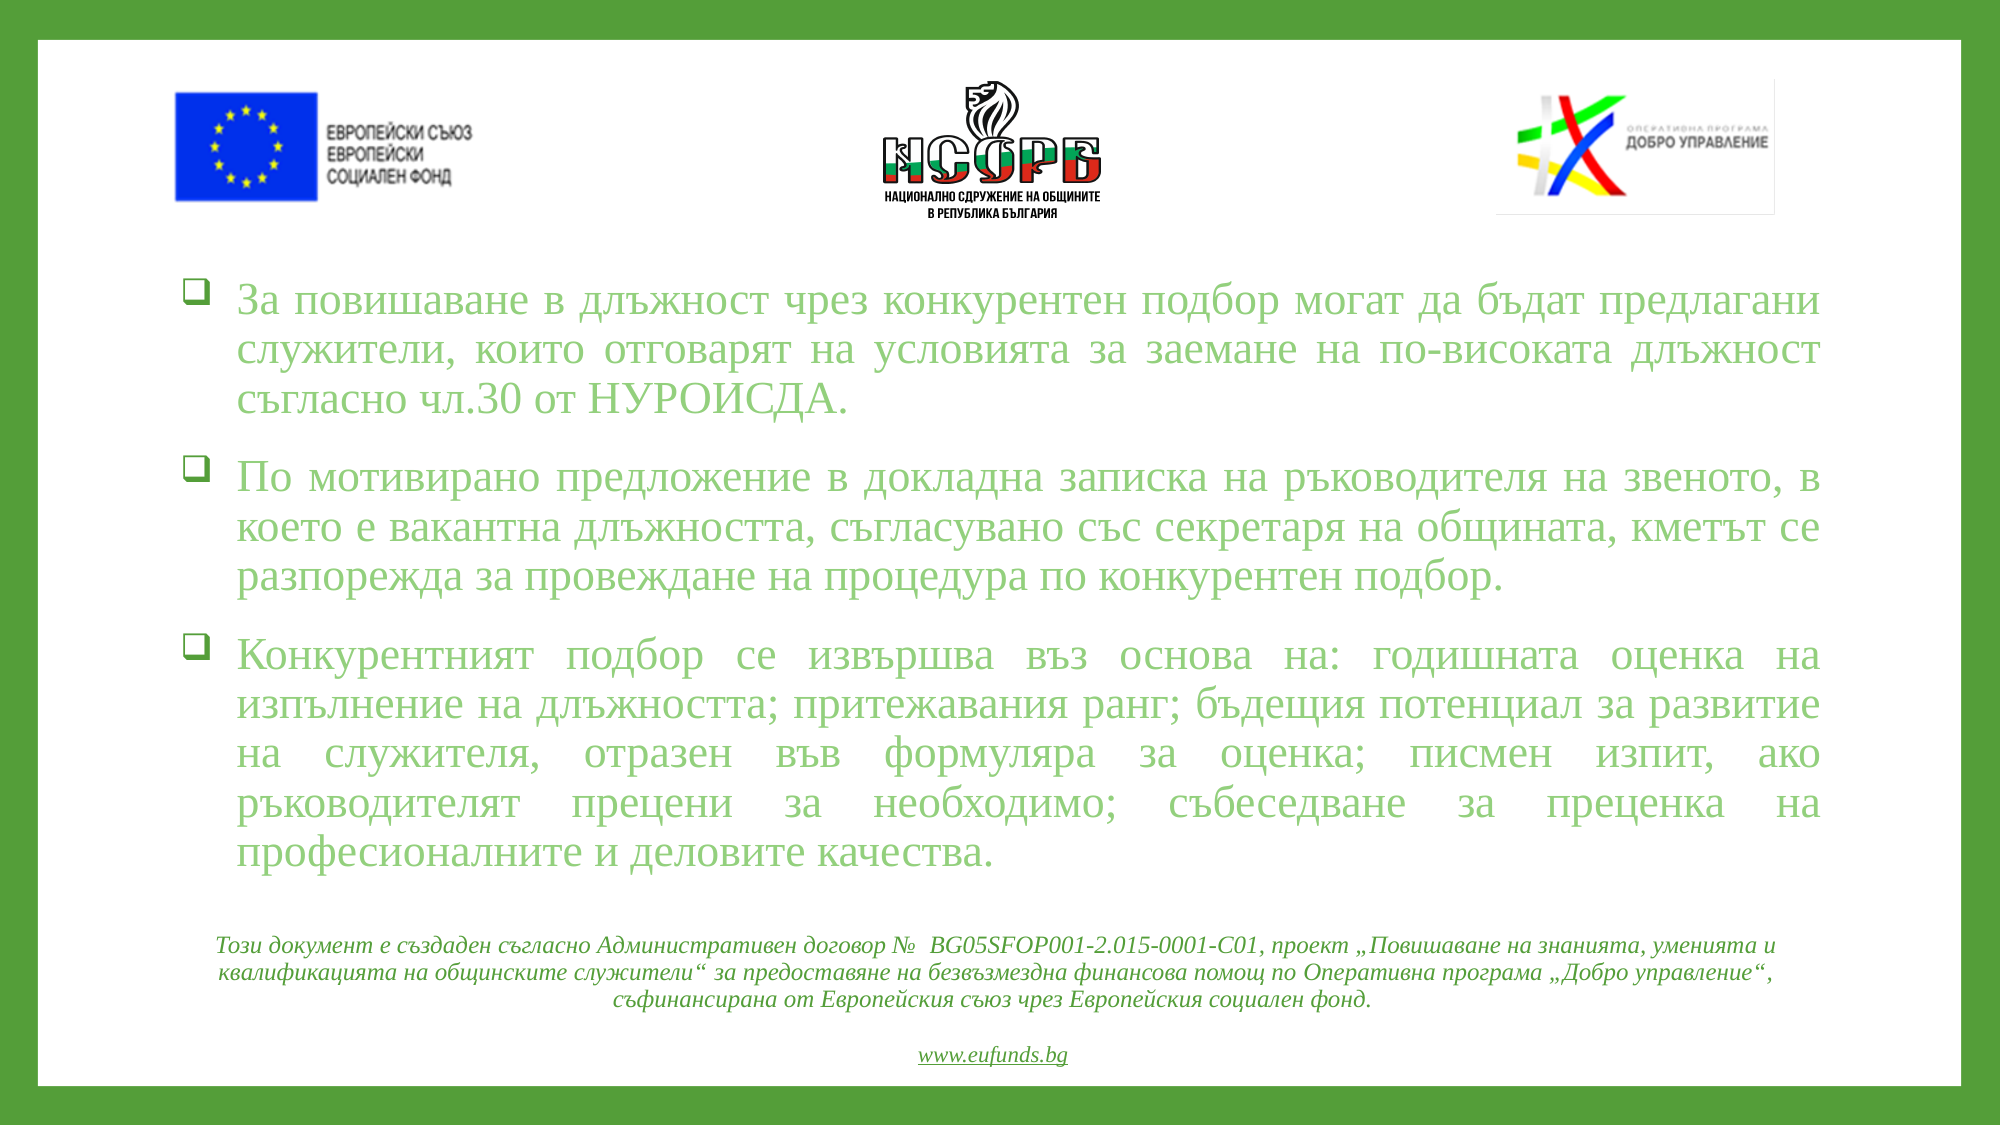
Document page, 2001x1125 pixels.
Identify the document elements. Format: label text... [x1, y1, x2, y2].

list За повишаване в длъжност чрез конкурентен подбор могат да бъдат предлагани служители, които отговарят на условията за заемане на по-високата длъжност съгласно чл.30 от НУРОИСДА. По мотивирано предложение в докладна записка на ръководителя на звеното, в което е вакантна длъжността, съгласувано със секретаря на общината, кметът се разпорежда за провеждане на процедура по конкурентен подбор. Конкурентният подбор се извършва въз основа на: годишната оценка на изпълнение на длъжността; притежавания ранг; бъдещия потенциал за развитие на служителя, отразен във формуляра за оценка; писмен изпит, ако ръководителят прецени за необходимо; събеседване за преценка на професионалните и деловите качества. [165, 215, 1838, 924]
picture [883, 81, 1101, 218]
picture [1495, 79, 1777, 216]
picture [160, 79, 501, 216]
text_box Този документ е създаден съгласно Административен договор № BG05SFOP001-2.015-0001-C01, проект „Повишаване на знанията, уменията и квалификацията на общинските служители“ за предоставяне на безвъзмездна финансова помощ по Оперативна програма „Добро управление“, съфинансирана от Европейския съюз чрез Европейския социален фонд. www.eufunds.bg [121, 924, 1863, 1075]
